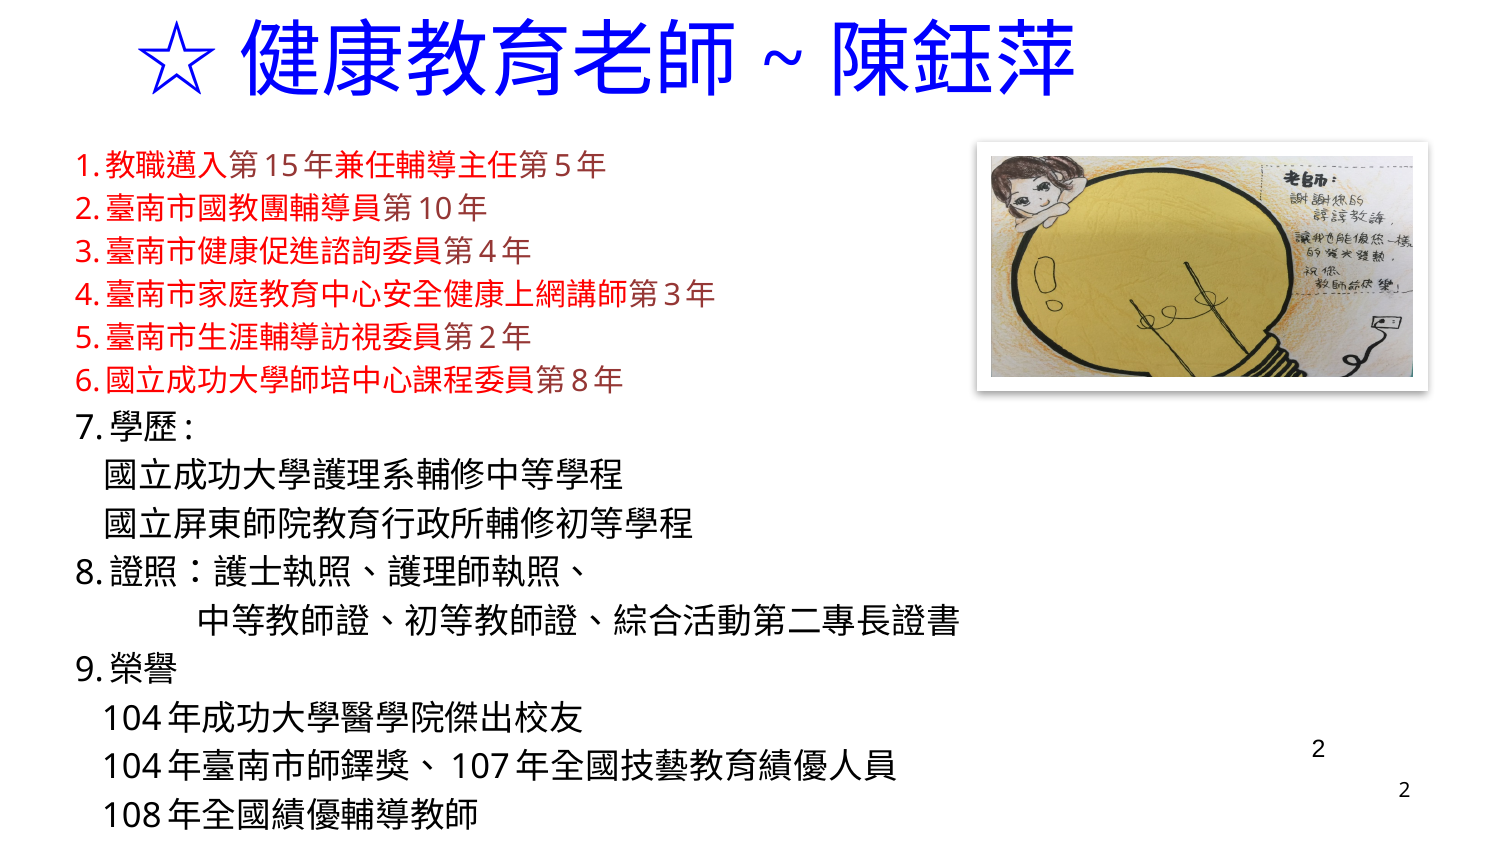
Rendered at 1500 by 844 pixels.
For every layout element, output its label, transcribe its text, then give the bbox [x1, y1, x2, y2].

title ☆健康教育老師~陳鈺萍 [0, 0, 1204, 114]
picture [991, 155, 1414, 377]
list 1.教職邁入第15年兼任輔導主任第5年 2.臺南市國教團輔導員第10年 3.臺南市健康促進諮詢委員第4年 4.臺南市家庭教育中心安全健康上網講師第3年 5.臺南市生涯輔導訪視委員第2年 6.國立成功大學師培中心課程委員第8年 7.學歷: 國立成功大學護理系輔修中等學程 國立屏東師院教育行政所輔修初等學程 8.證照：護士執照、護理師執照、 中等教師證、初等教師證、綜合活動第二專長證書 9.榮譽 104年成功大學醫學院傑出校友 104年臺南市師鐸獎、107年全國技藝教育績優人員 108年全國績優輔導教師 [59, 138, 1465, 844]
slide_number 2 [1062, 724, 1341, 772]
